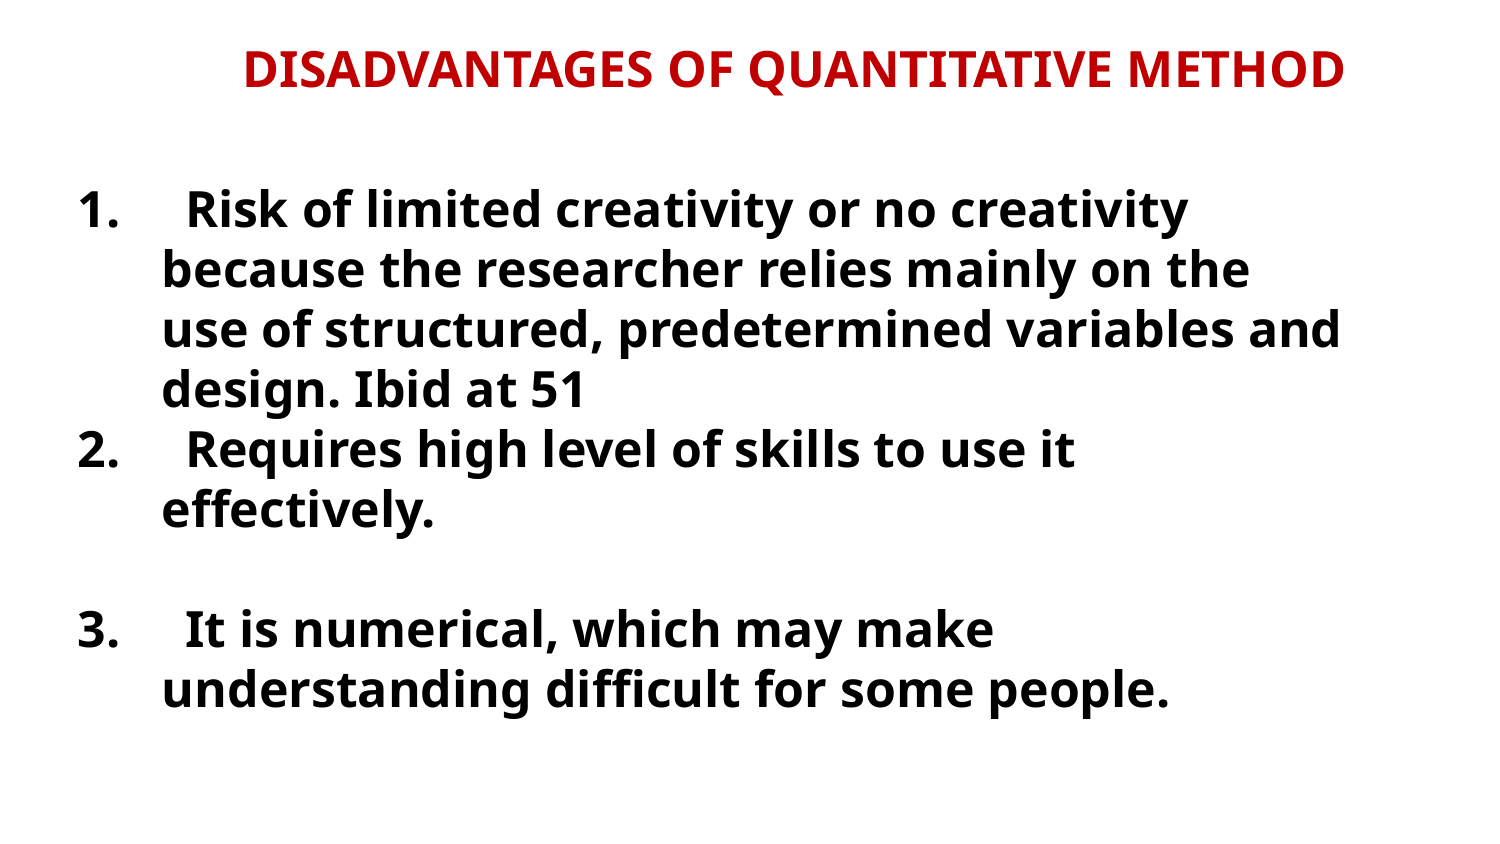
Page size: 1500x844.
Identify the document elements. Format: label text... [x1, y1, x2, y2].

title DISADVANTAGES OF QUANTITATIVE METHOD [46, 22, 1449, 122]
text_box 1. Risk of limited creativity or no creativity because the researcher relies mainly on the use of structured, predetermined variables and design. Ibid at 51 2. Requires high level of skills to use it effectively. 3. It is numerical, which may make understanding difficult for some people. [62, 102, 1363, 768]
